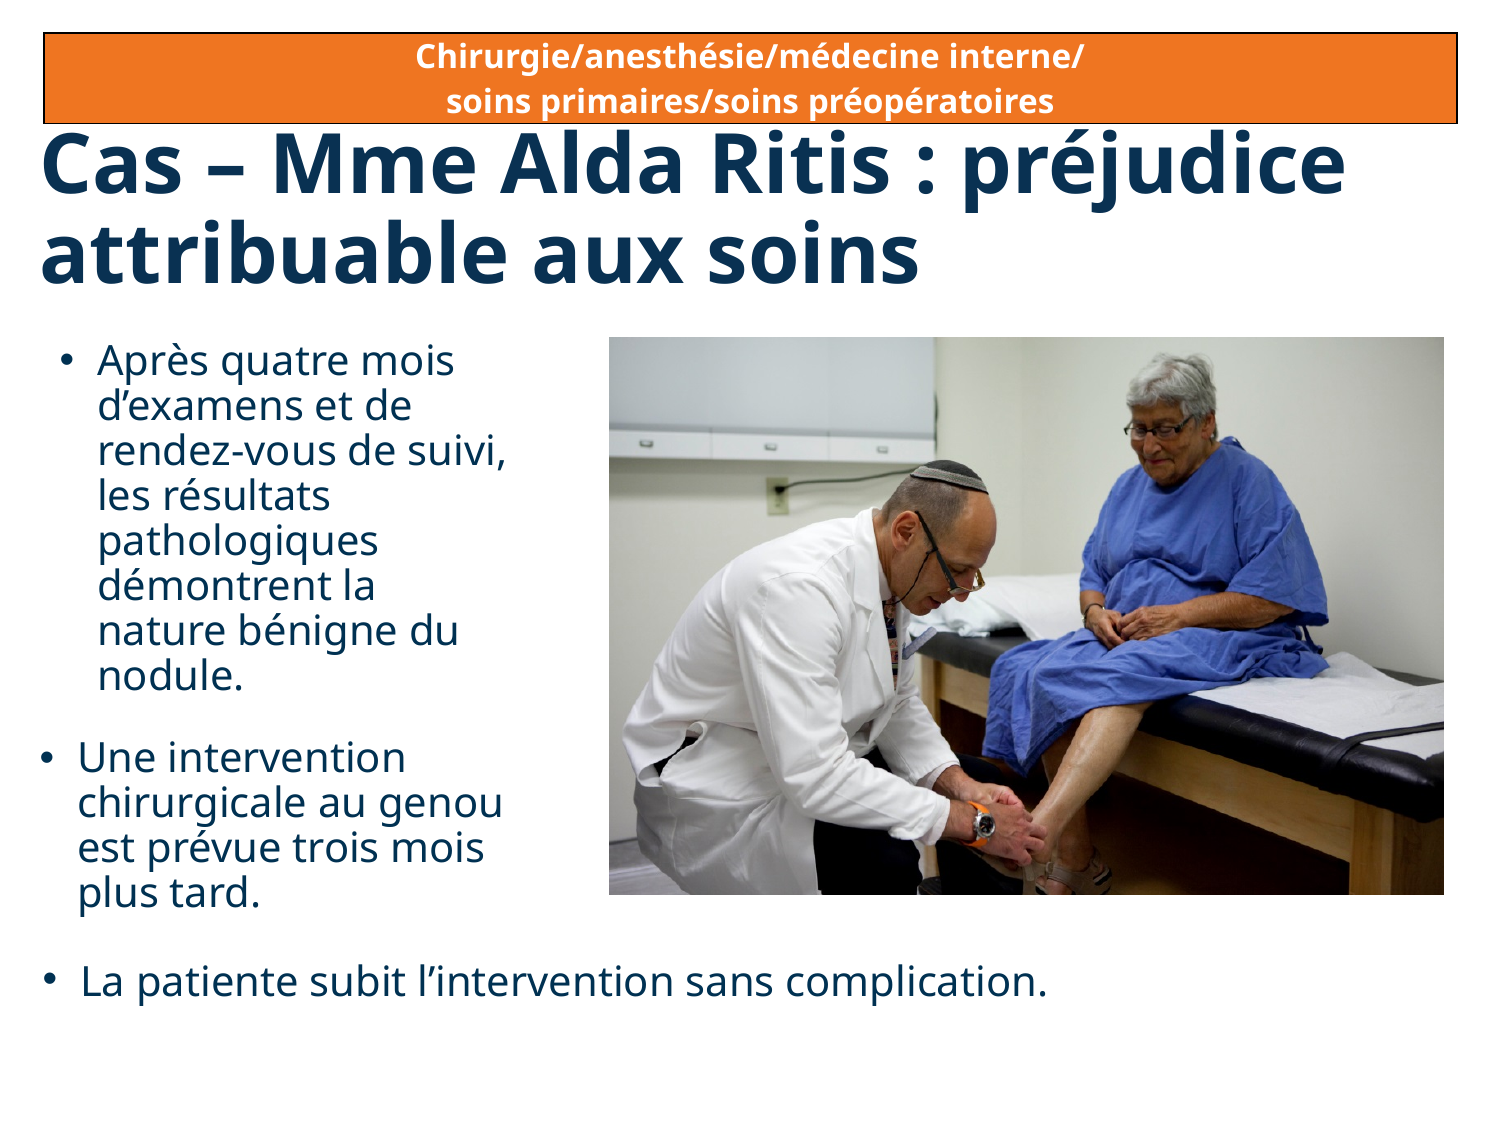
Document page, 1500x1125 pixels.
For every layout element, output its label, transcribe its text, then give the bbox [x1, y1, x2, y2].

text_box Cas – Mme Alda Ritis : préjudice attribuable aux soins [24, 103, 1480, 321]
table_header Chirurgie/anesthésie/médecine interne/ soins primaires/soins préopératoires [45, 34, 1456, 103]
text_box La patiente subit l’intervention sans complication. [27, 947, 1203, 1039]
picture [609, 337, 1444, 895]
list Après quatre mois d’examens et de rendez-vous de suivi, les résultats pathologiques démontrent la nature bénigne du nodule. [44, 332, 533, 584]
text_box Une intervention chirurgicale au genou est prévue trois mois plus tard. [24, 729, 586, 817]
